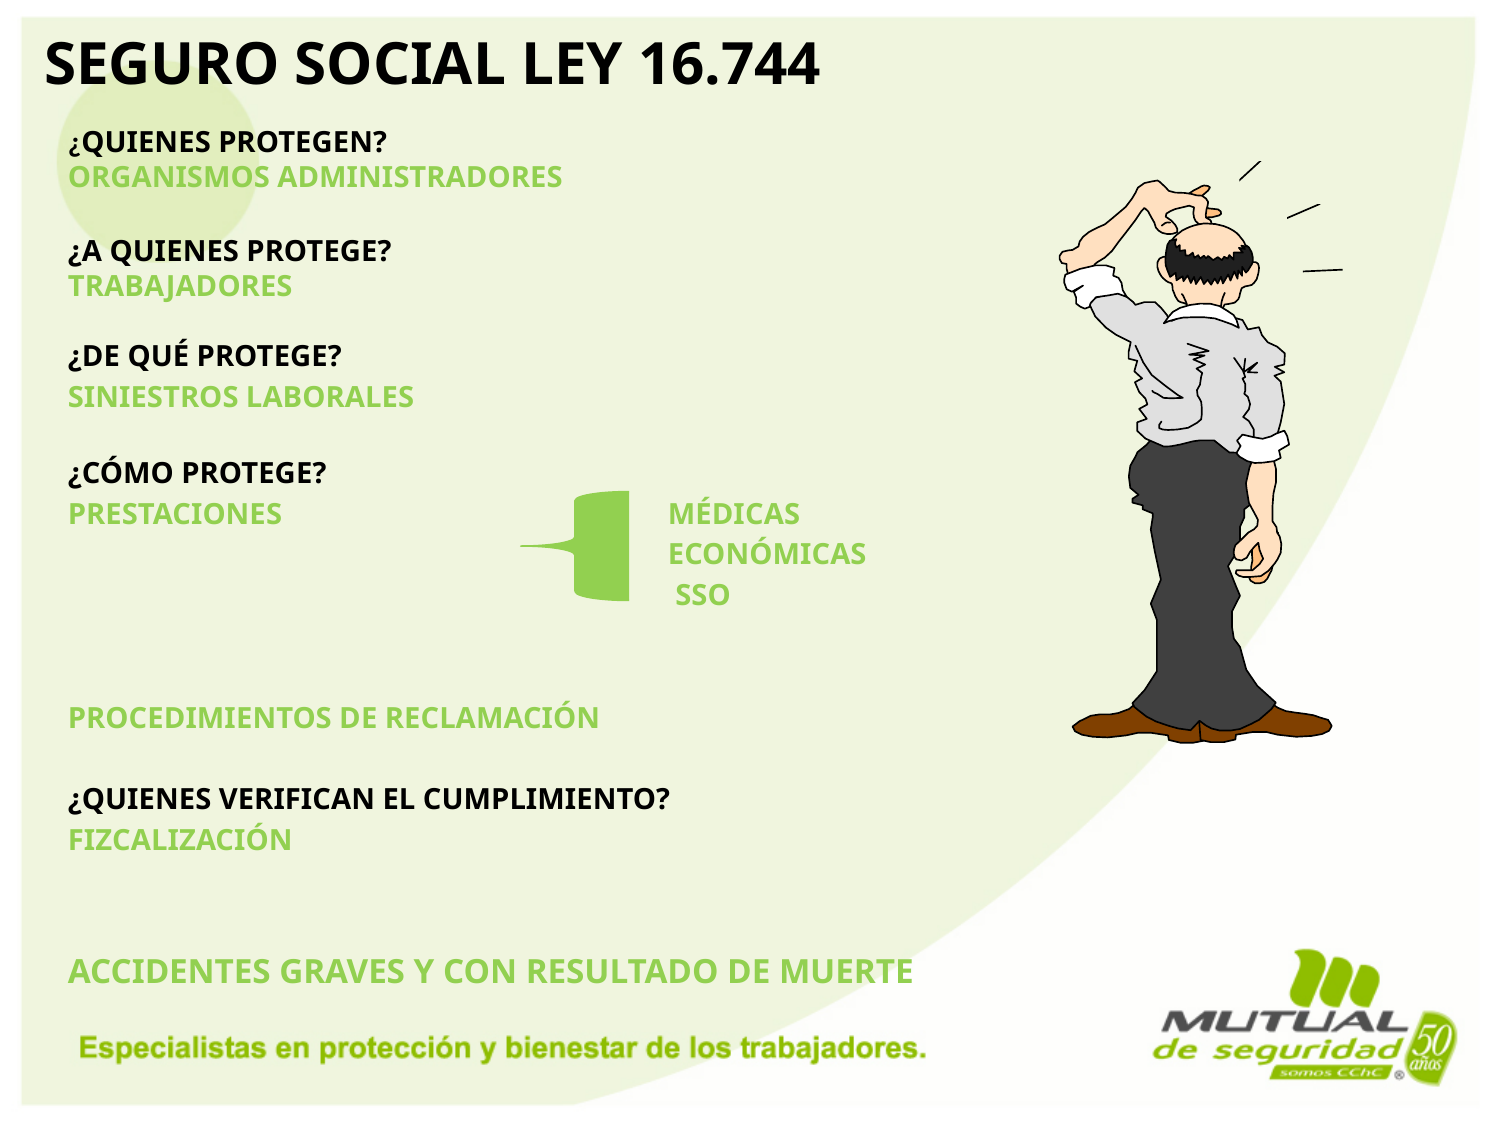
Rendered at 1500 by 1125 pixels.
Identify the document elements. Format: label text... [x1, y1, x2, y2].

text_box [1056, 160, 1343, 746]
picture [0, 0, 1500, 1125]
text_box ¿QUIENES PROTEGEN? ORGANISMOS ADMINISTRADORES ¿A QUIENES PROTEGE? TRABAJADORES ¿DE QUÉ PROTEGE? SINIESTROS LABORALES ¿CÓMO PROTEGE? PRESTACIONES MÉDICAS ECONÓMICAS SSO PROCEDIMIENTOS DE RECLAMACIÓN ¿QUIENES VERIFICAN EL CUMPLIMIENTO? FIZCALIZACIÓN ACCIDENTES GRAVES Y CON RESULTADO DE MUERTE [53, 115, 1459, 998]
text_box [520, 491, 630, 601]
text_box SEGURO SOCIAL LEY 16.744 [29, 19, 1401, 104]
